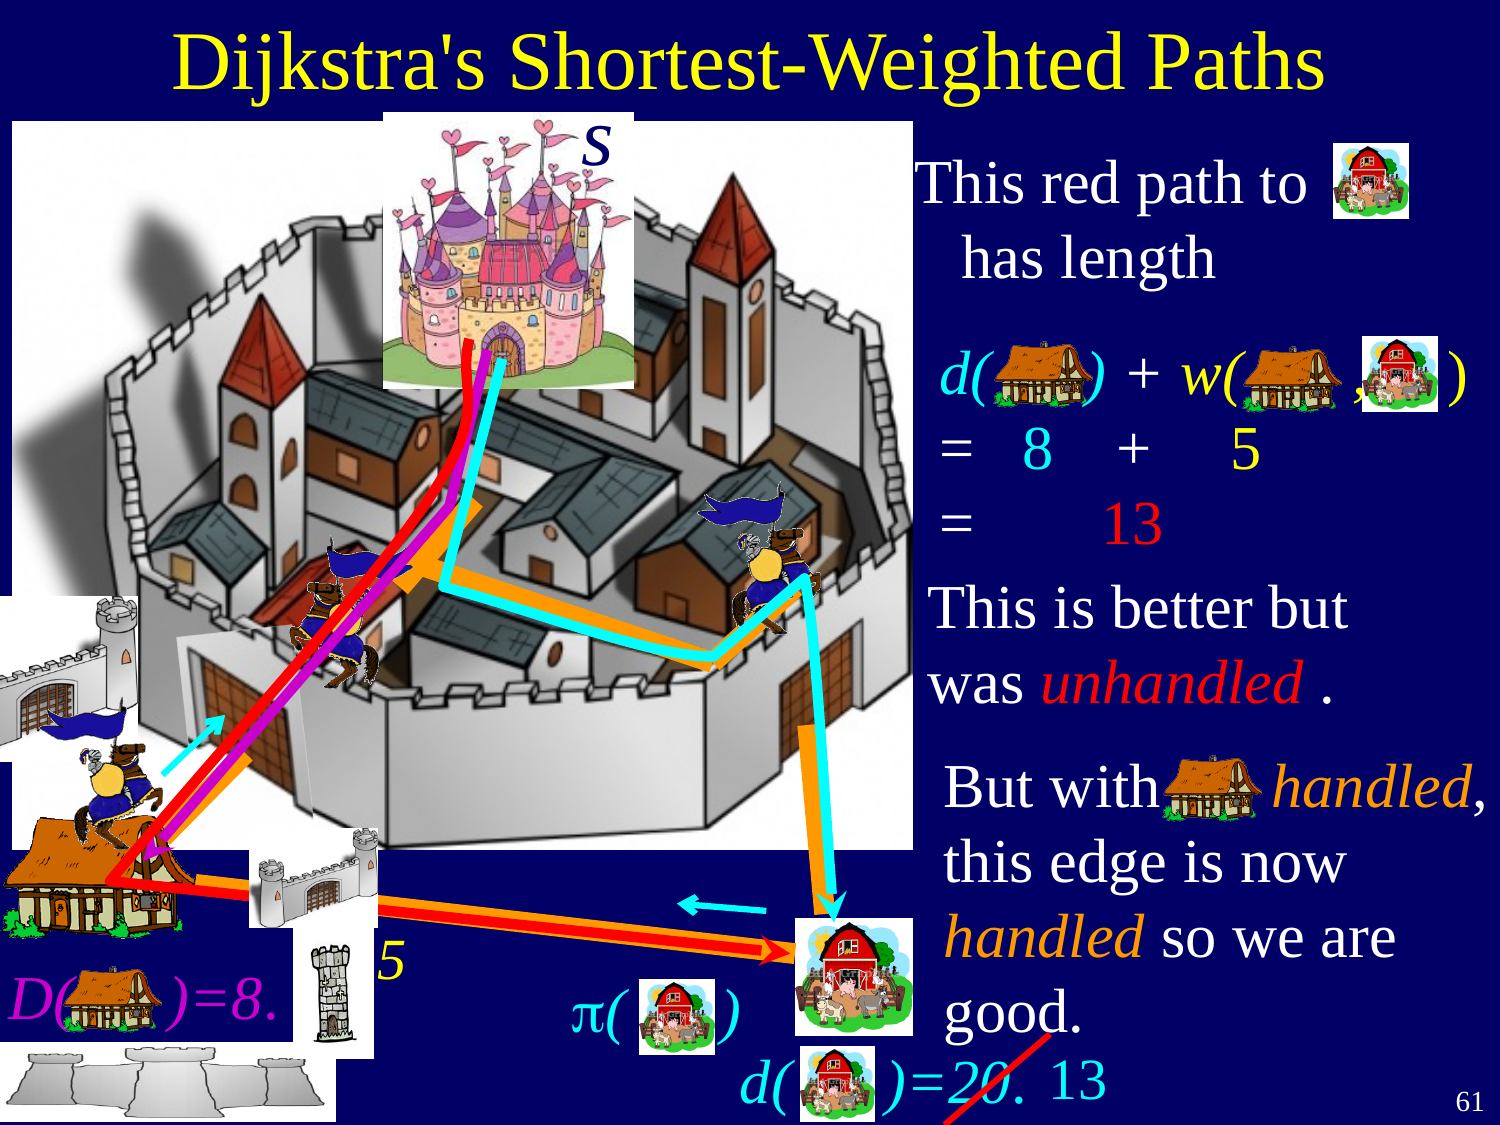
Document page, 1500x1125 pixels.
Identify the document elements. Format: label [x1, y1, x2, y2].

title [112, 0, 1388, 133]
picture [39, 696, 163, 851]
text_box [566, 75, 650, 121]
picture [12, 112, 913, 851]
text_box [555, 737, 1500, 1125]
text_box [913, 324, 1500, 723]
text_box [899, 133, 1500, 301]
text_box [791, 724, 840, 918]
text_box [0, 481, 821, 1123]
picture [794, 918, 913, 1033]
